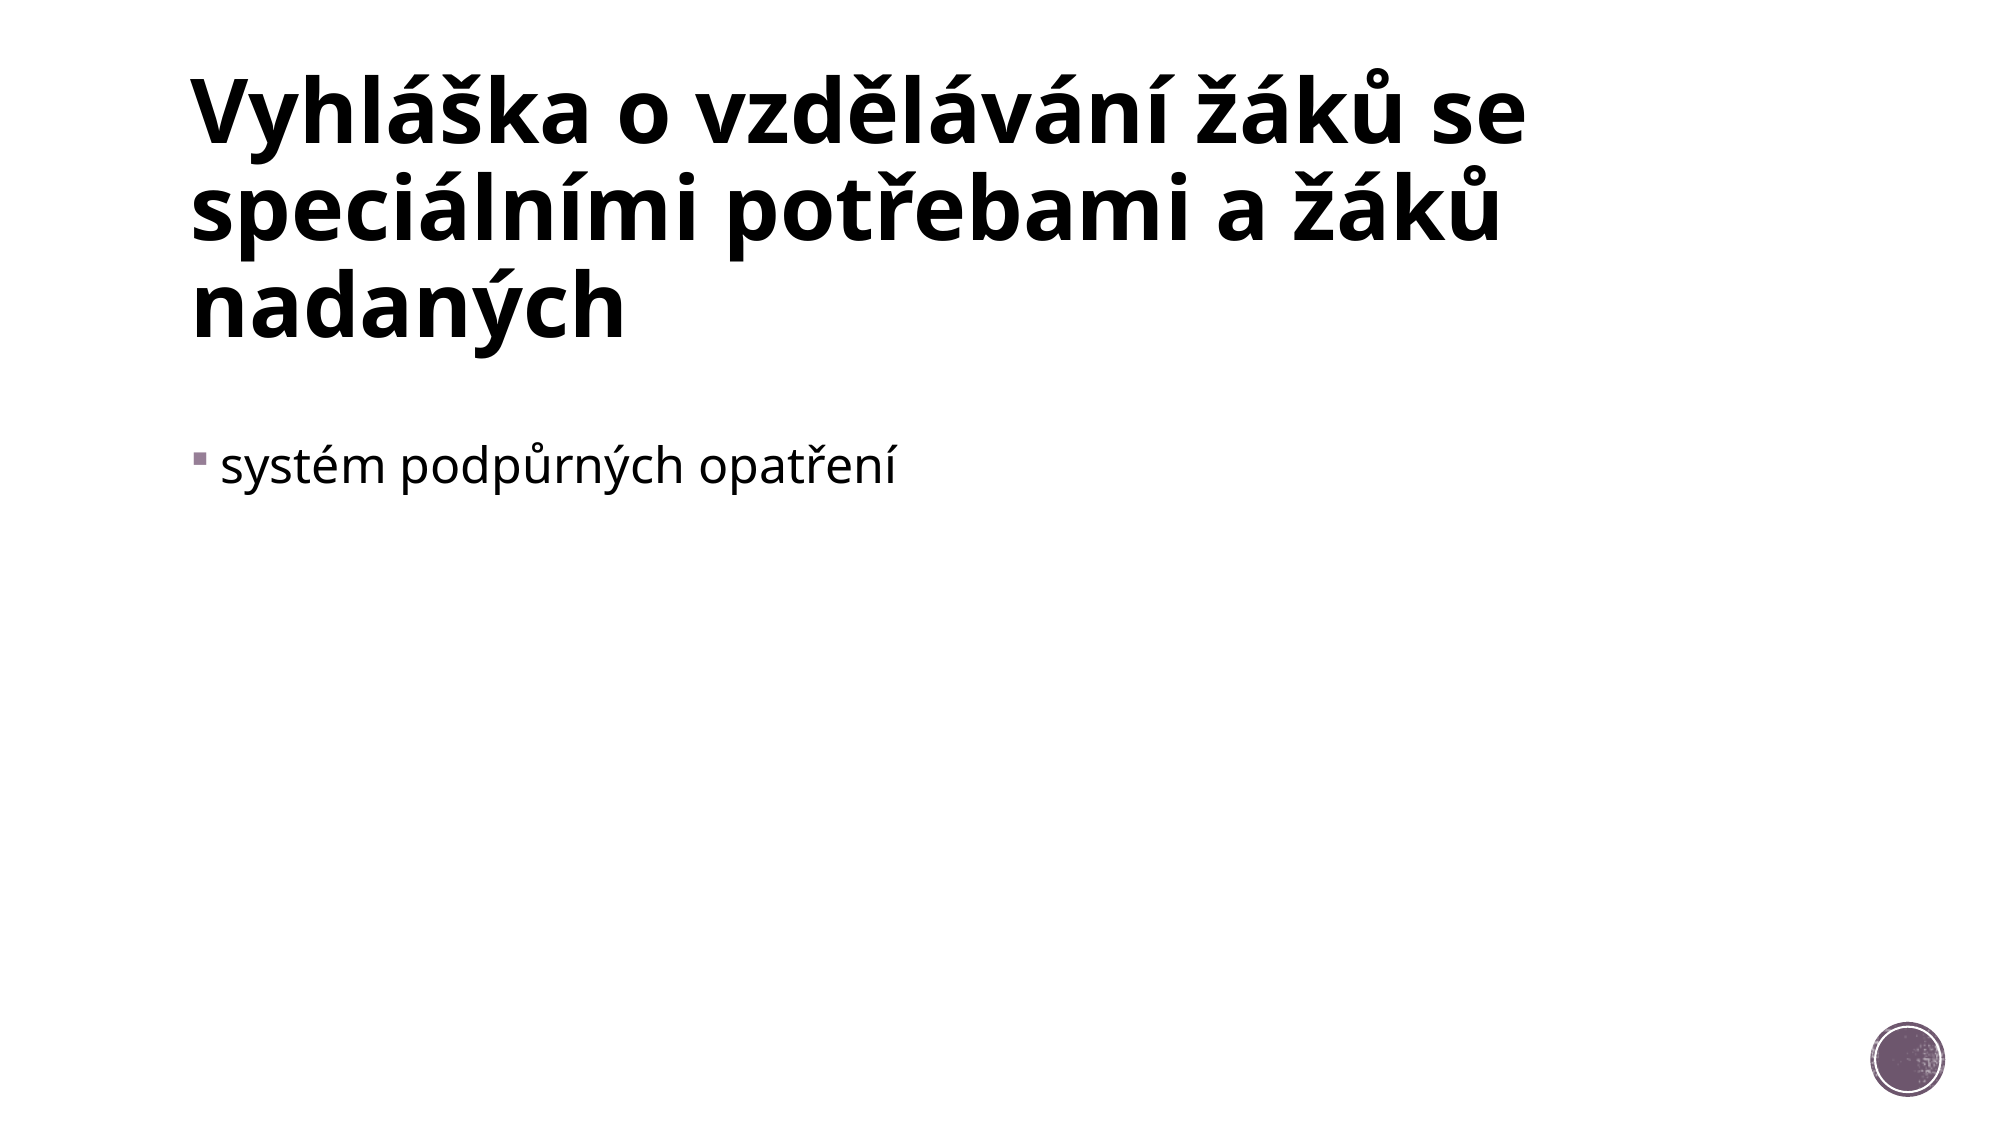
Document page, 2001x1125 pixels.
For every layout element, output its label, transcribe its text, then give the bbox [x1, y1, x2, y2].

title Vyhláška o vzdělávání žáků se speciálními potřebami a žáků nadaných [175, 79, 1826, 344]
list systém podpůrných opatření [175, 348, 1826, 1013]
